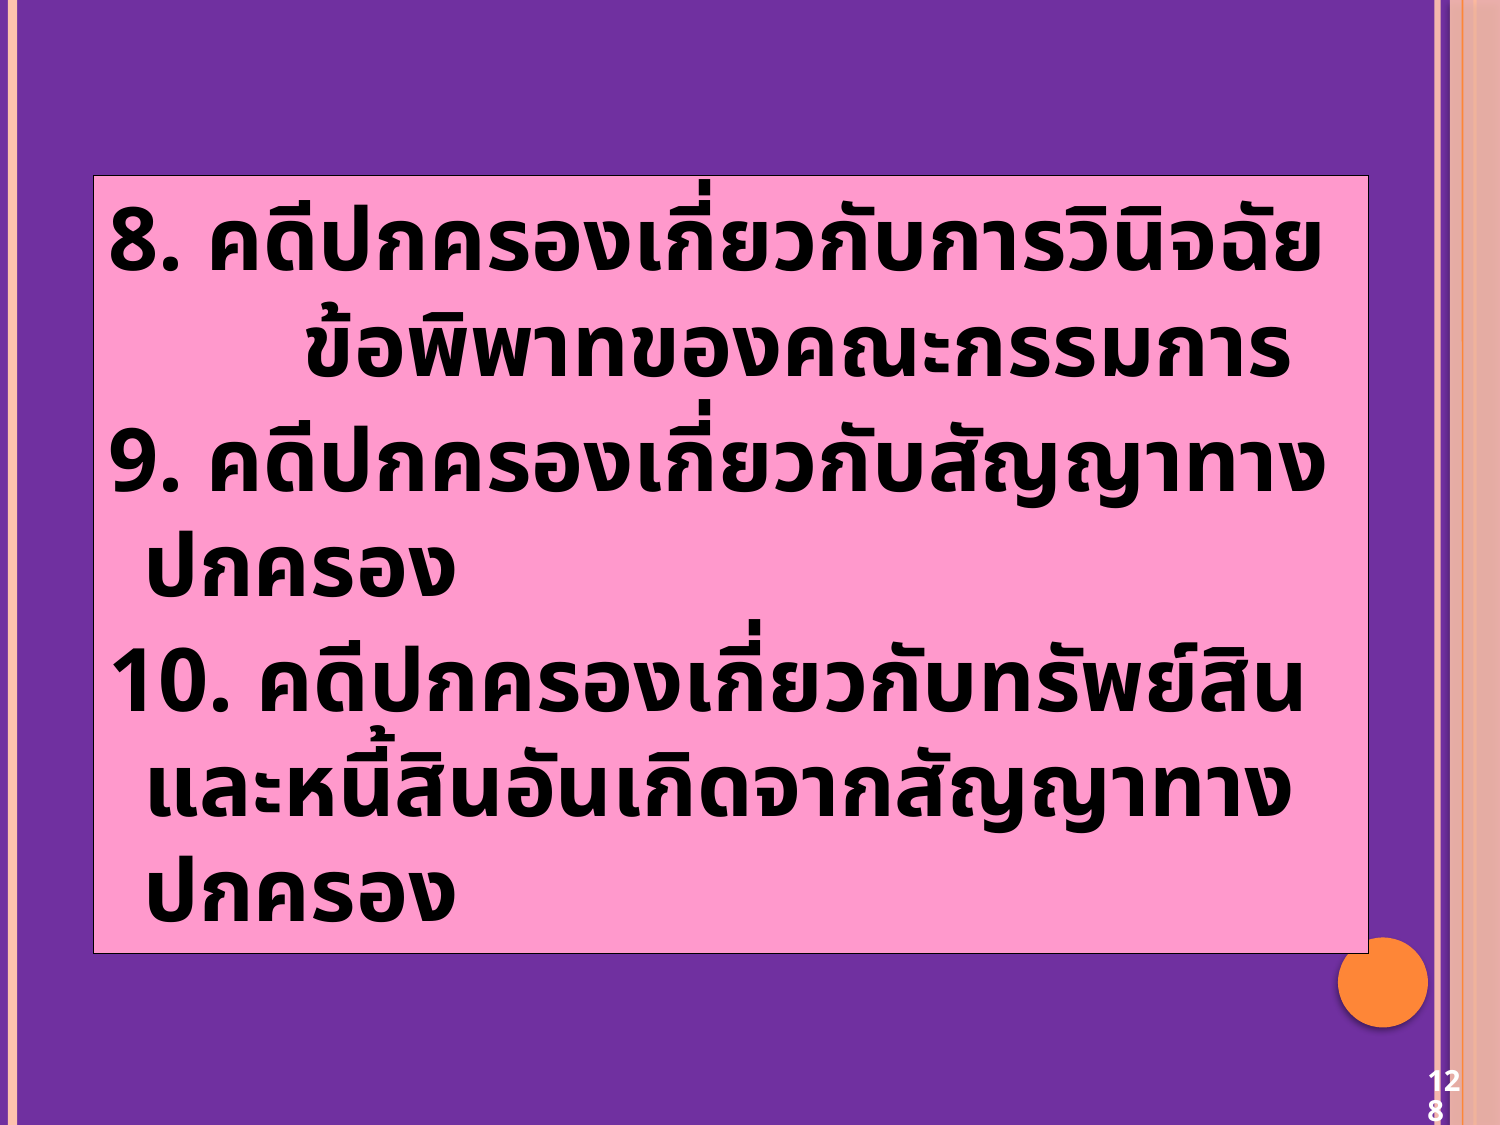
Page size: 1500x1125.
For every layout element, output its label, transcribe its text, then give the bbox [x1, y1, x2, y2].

list 8. คดีปกครองเกี่ยวกับการวินิจฉัย ข้อพิพาทของคณะกรรมการ 9. คดีปกครองเกี่ยวกับสัญญาทางปกครอง 10. คดีปกครองเกี่ยวกับทรัพย์สินและหนี้สินอันเกิดจากสัญญาทางปกครอง [93, 175, 1369, 954]
slide_number 128 [1412, 1052, 1488, 1113]
